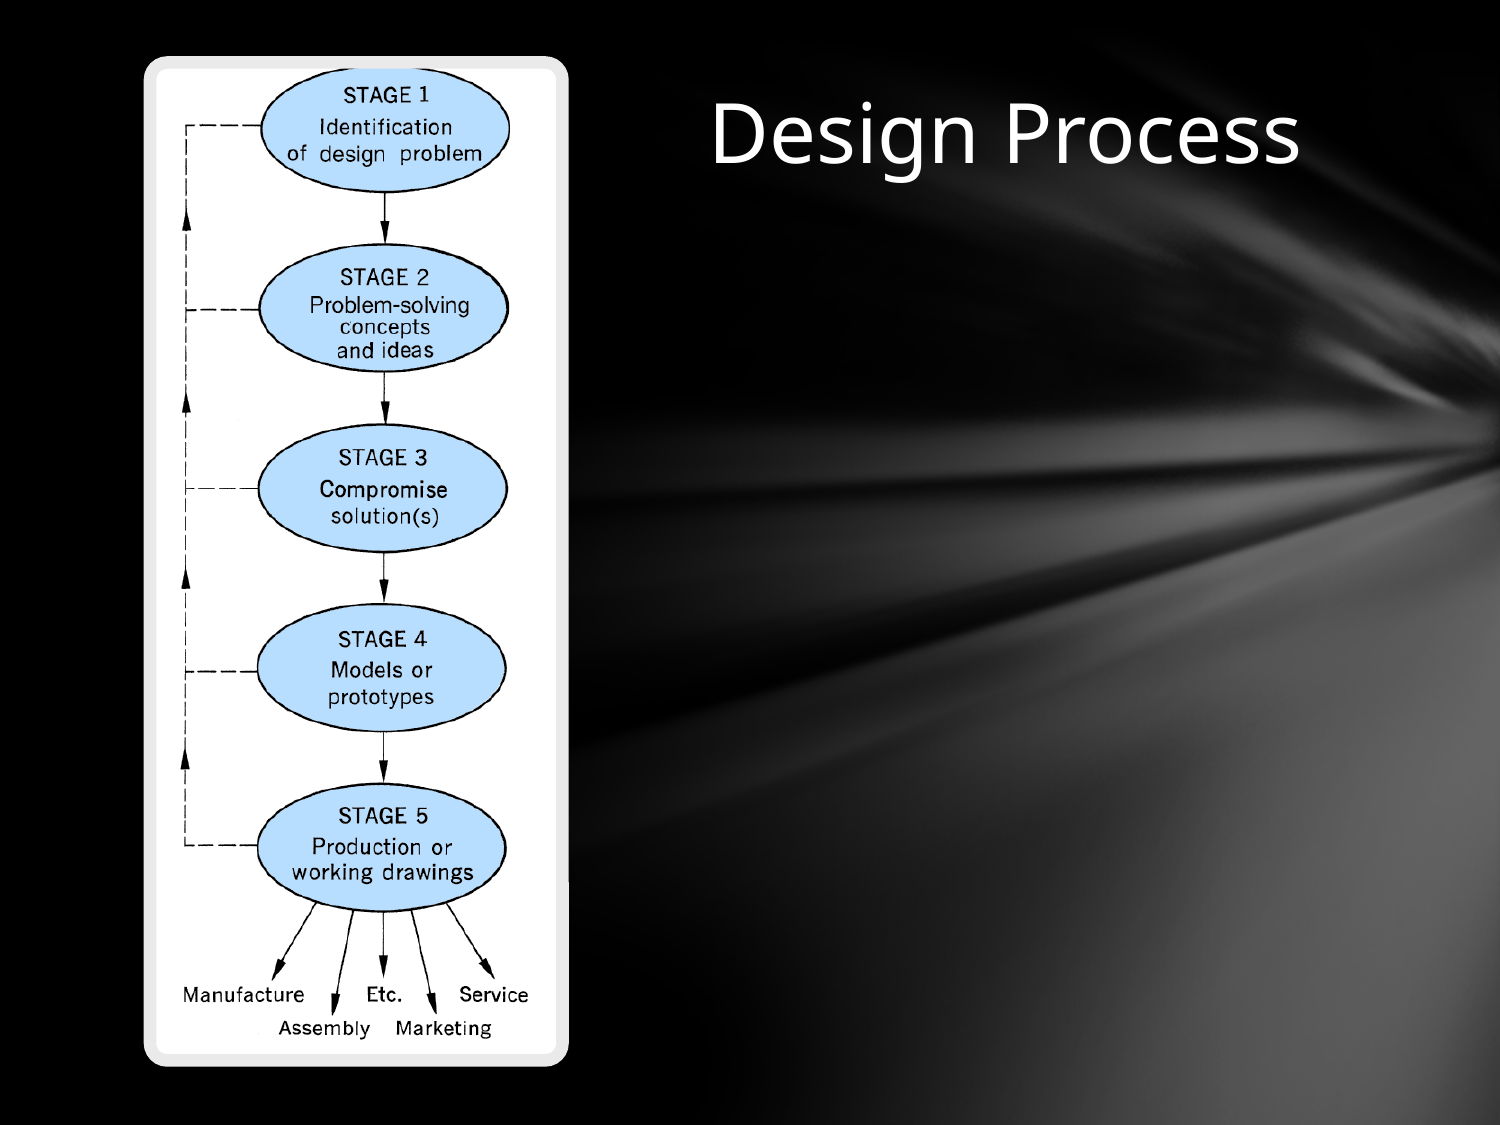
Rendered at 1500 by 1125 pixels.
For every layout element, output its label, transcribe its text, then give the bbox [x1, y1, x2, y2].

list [149, 62, 563, 1061]
title Design Process [57, 37, 1318, 188]
